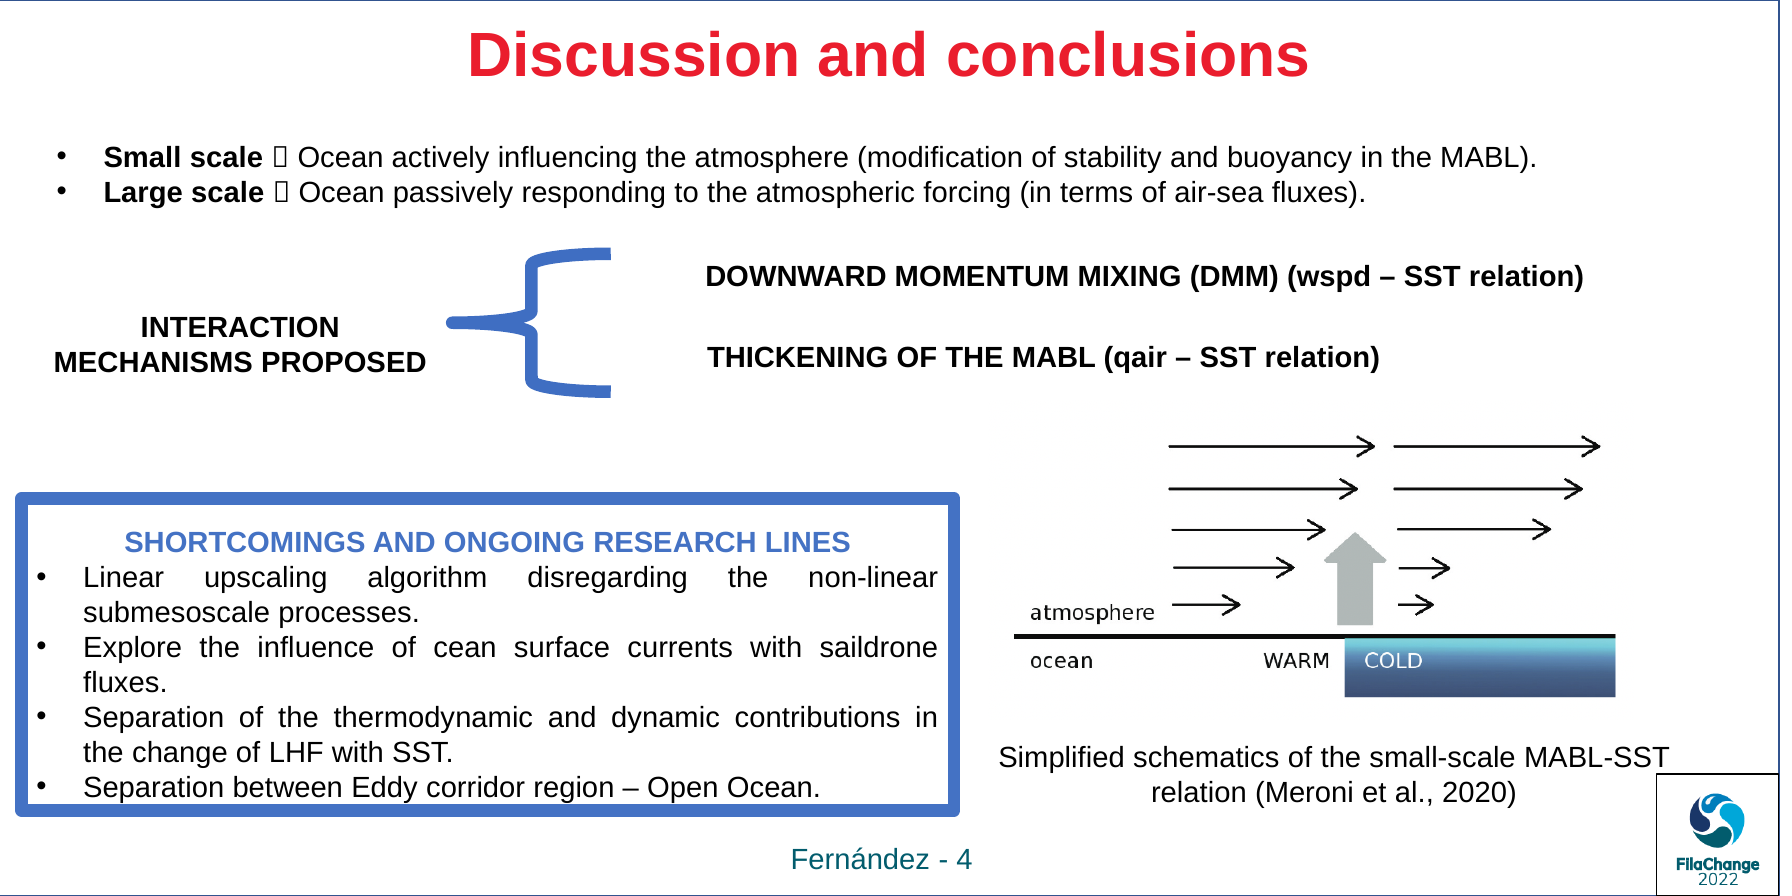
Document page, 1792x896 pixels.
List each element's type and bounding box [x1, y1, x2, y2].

text_box [0, 0, 1780, 896]
picture [988, 400, 1634, 720]
